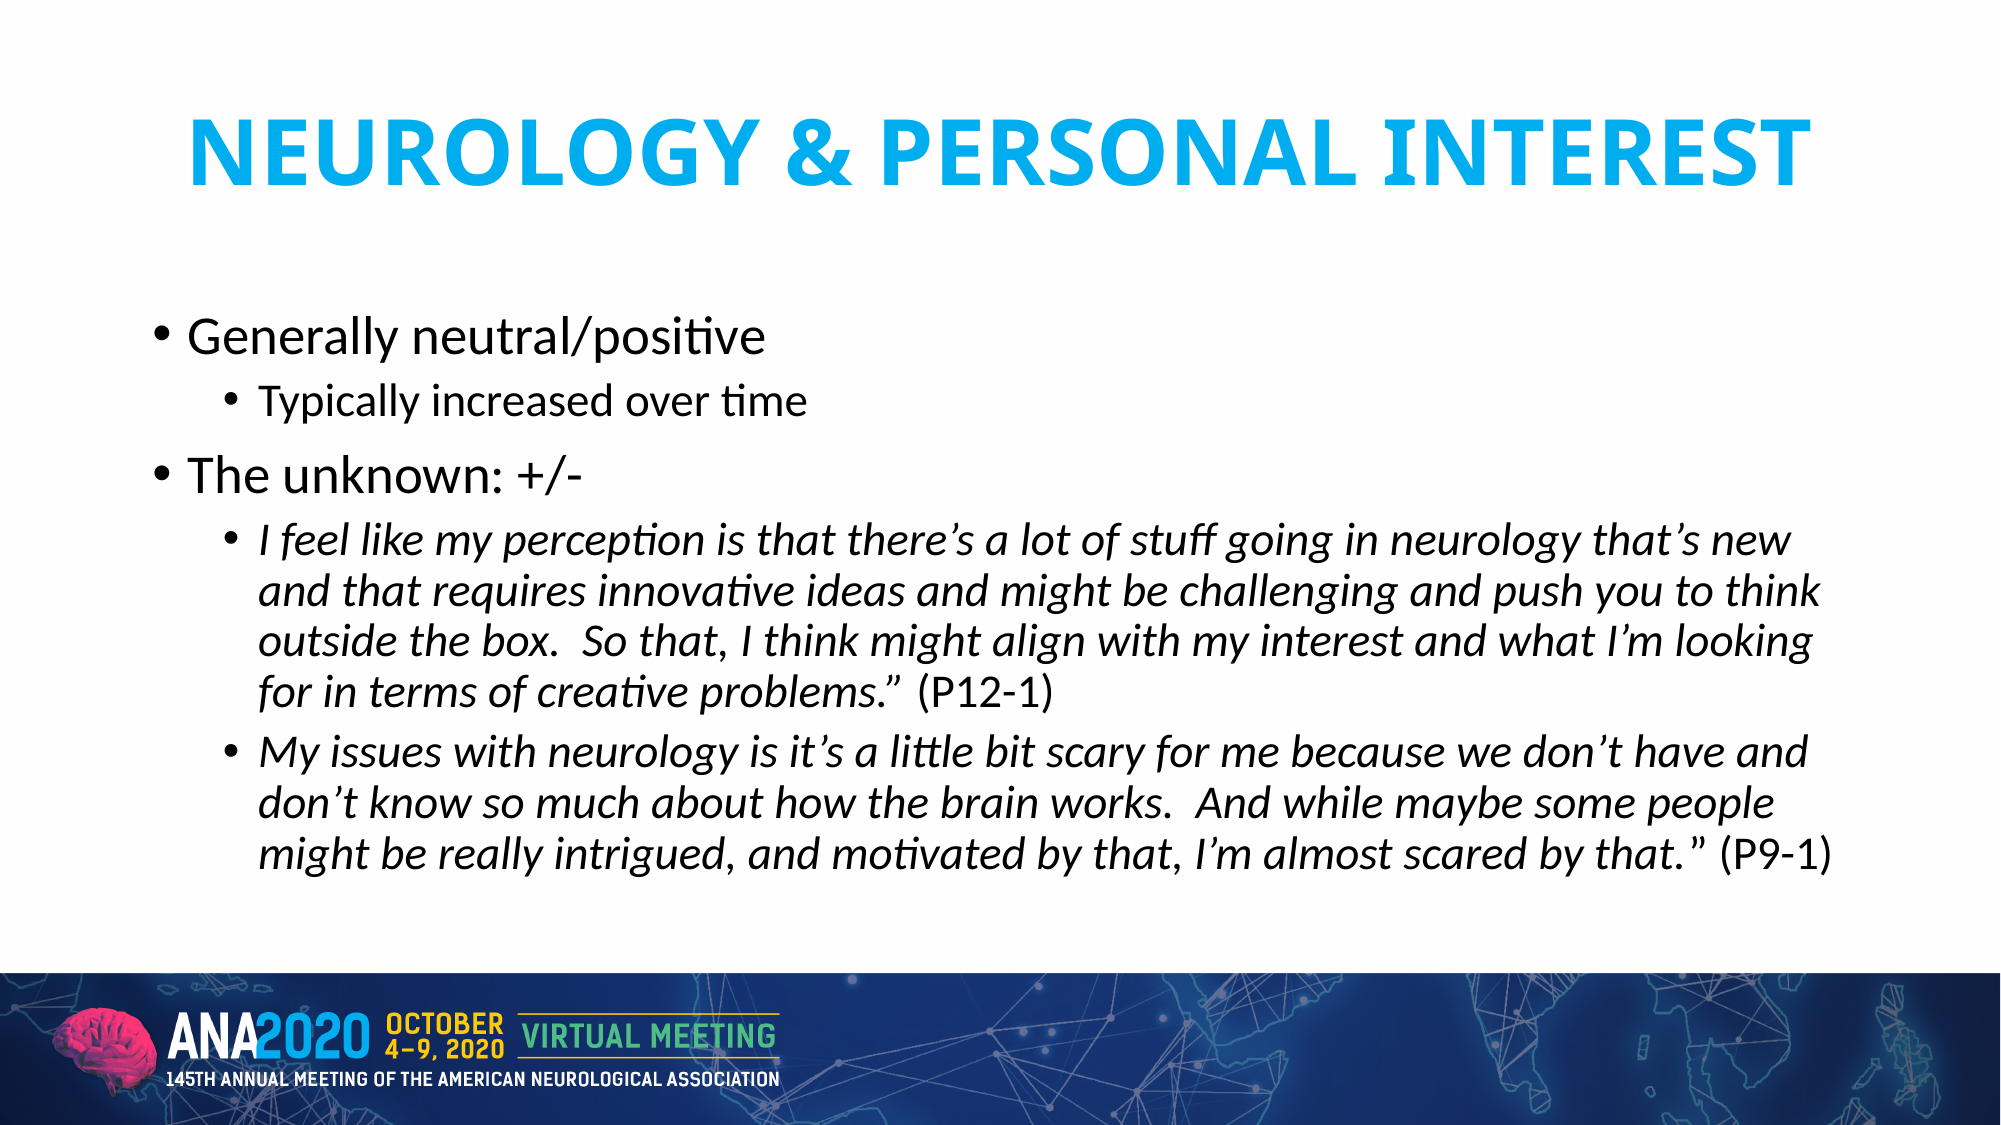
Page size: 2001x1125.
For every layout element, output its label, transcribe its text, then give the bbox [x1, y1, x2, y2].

list Generally neutral/positive Typically increased over time The unknown: +/- I feel like my perception is that there’s a lot of stuff going in neurology that’s new and that requires innovative ideas and might be challenging and push you to think outside the box. So that, I think might align with my interest and what I’m looking for in terms of creative problems.” (P12-1) My issues with neurology is it’s a little bit scary for me because we don’t have and don’t know so much about how the brain works. And while maybe some people might be really intrigued, and motivated by that, I’m almost scared by that.” (P9-1) [137, 299, 1863, 937]
picture [0, 0, 2001, 1125]
title NEUROLOGY & PERSONAL INTEREST [137, 47, 1863, 265]
